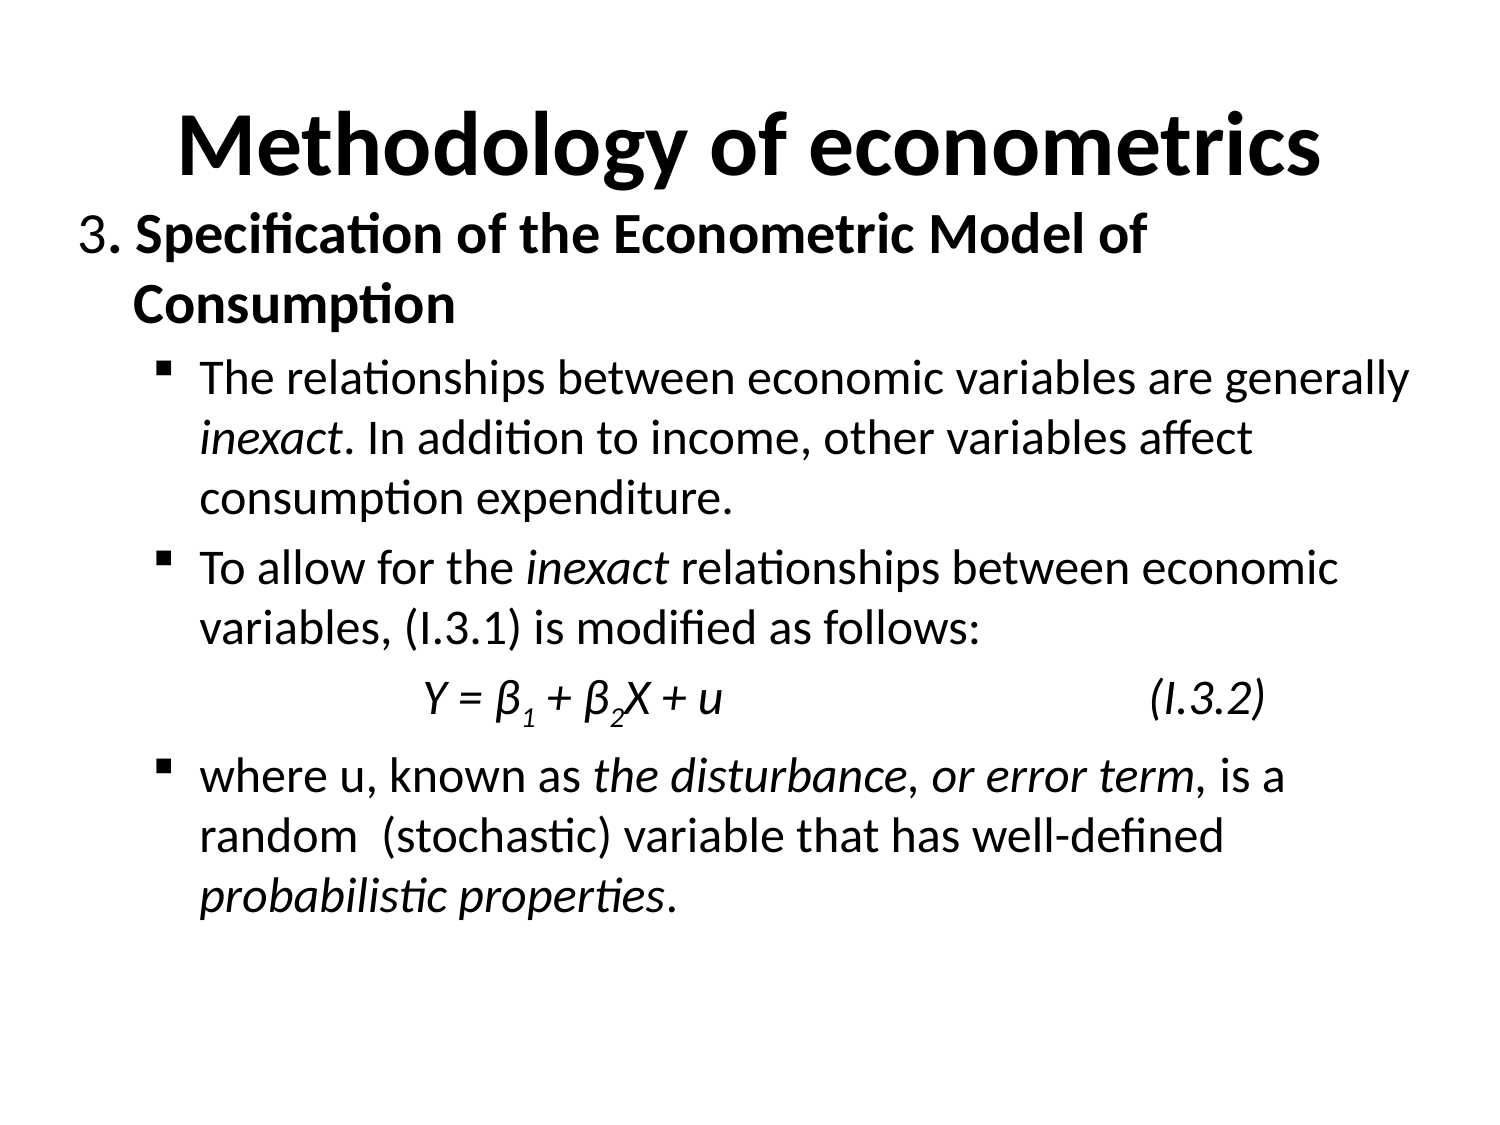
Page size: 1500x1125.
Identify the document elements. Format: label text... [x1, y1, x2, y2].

title Methodology of econometrics [75, 45, 1425, 187]
list 3. Specification of the Econometric Model of Consumption The relationships between economic variables are generally inexact. In addition to income, other variables affect consumption expenditure. To allow for the inexact relationships between economic variables, (I.3.1) is modified as follows: Y = β1 + β2X + u (I.3.2) where u, known as the disturbance, or error term, is a random (stochastic) variable that has well-defined probabilistic properties. [62, 187, 1438, 1125]
